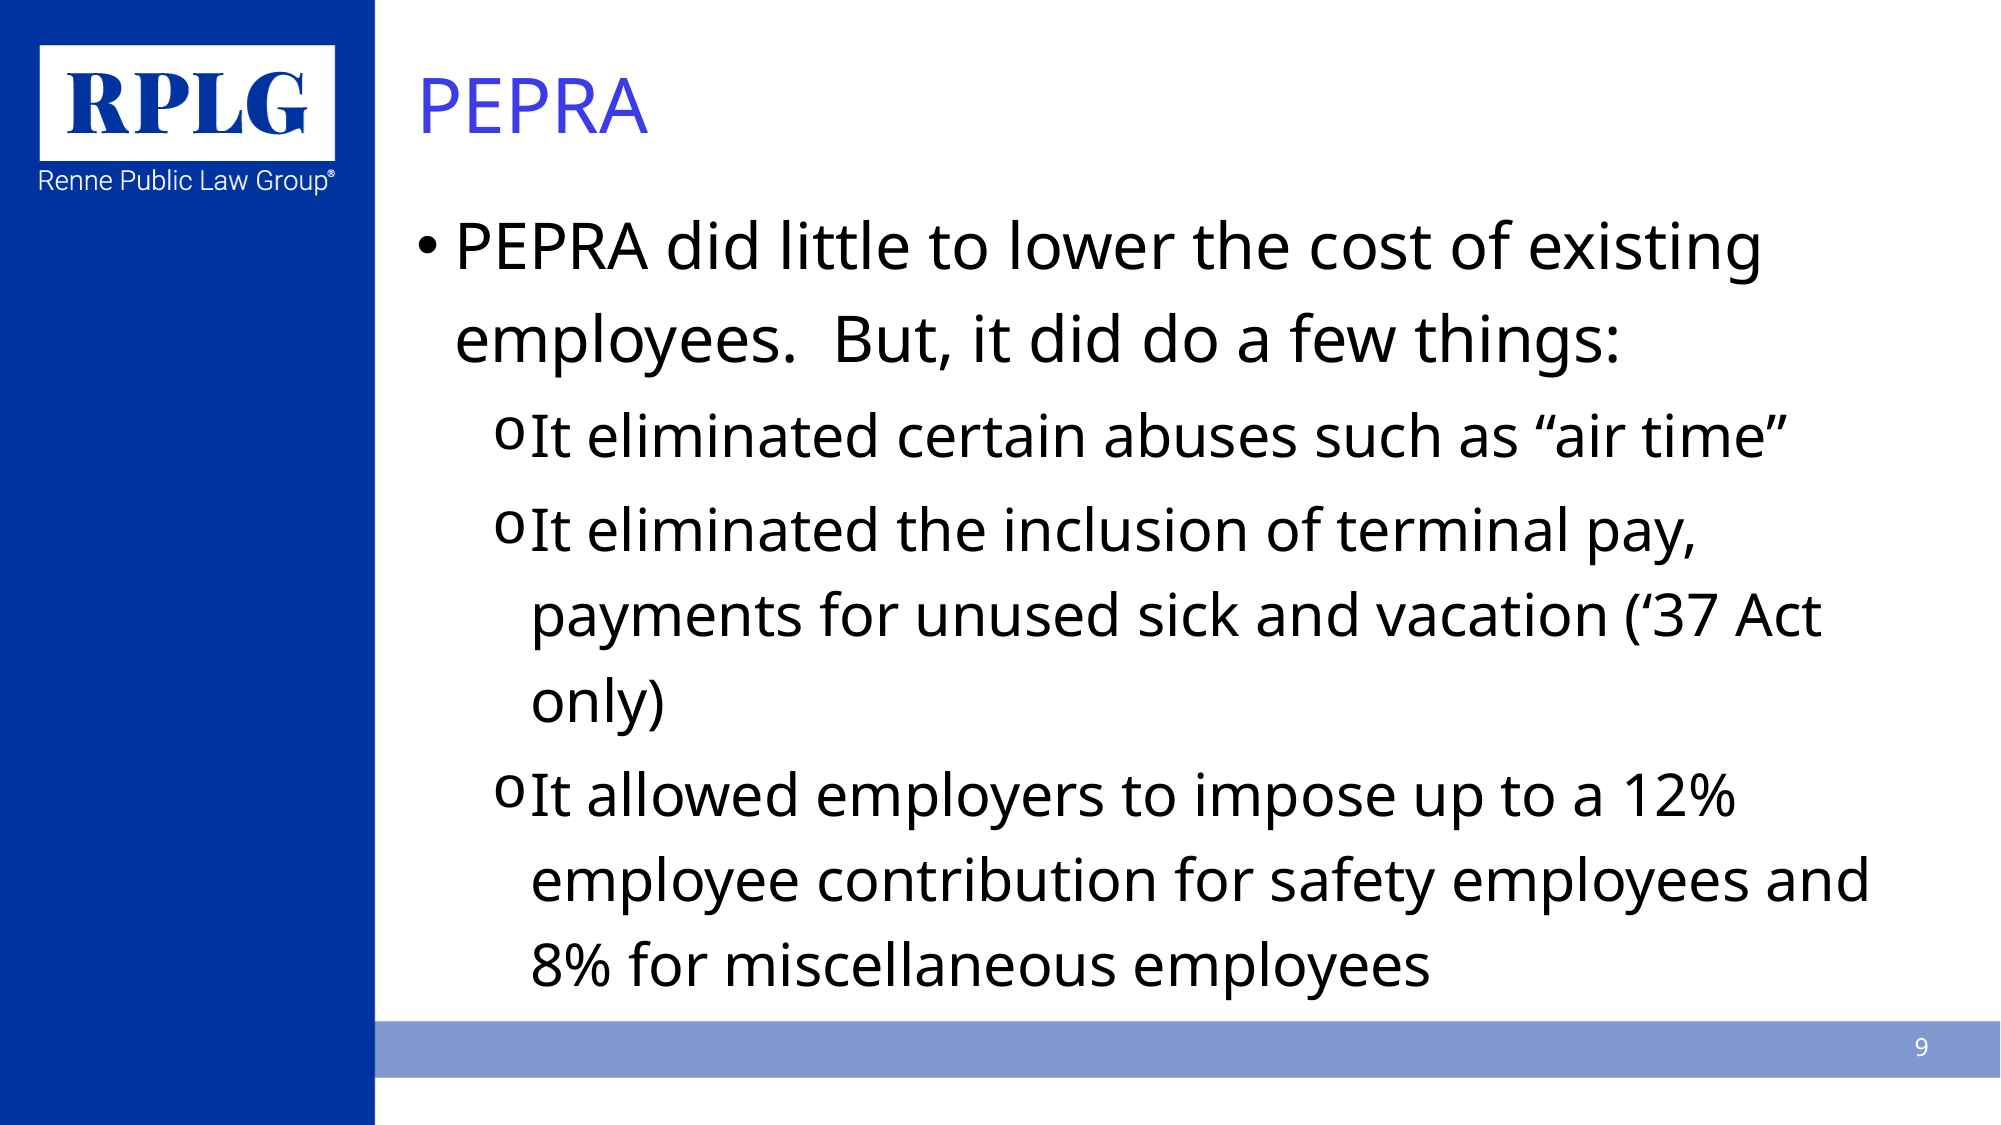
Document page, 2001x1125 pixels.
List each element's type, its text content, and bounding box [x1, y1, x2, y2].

slide_number 9 [1493, 1023, 1944, 1075]
picture [0, 0, 2001, 1125]
title PEPRA [401, 59, 1944, 159]
list PEPRA did little to lower the cost of existing employees. But, it did do a few things: It eliminated certain abuses such as “air time” It eliminated the inclusion of terminal pay, payments for unused sick and vacation (‘37 Act only) It allowed employers to impose up to a 12% employee contribution for safety employees and 8% for miscellaneous employees [401, 182, 1944, 1014]
